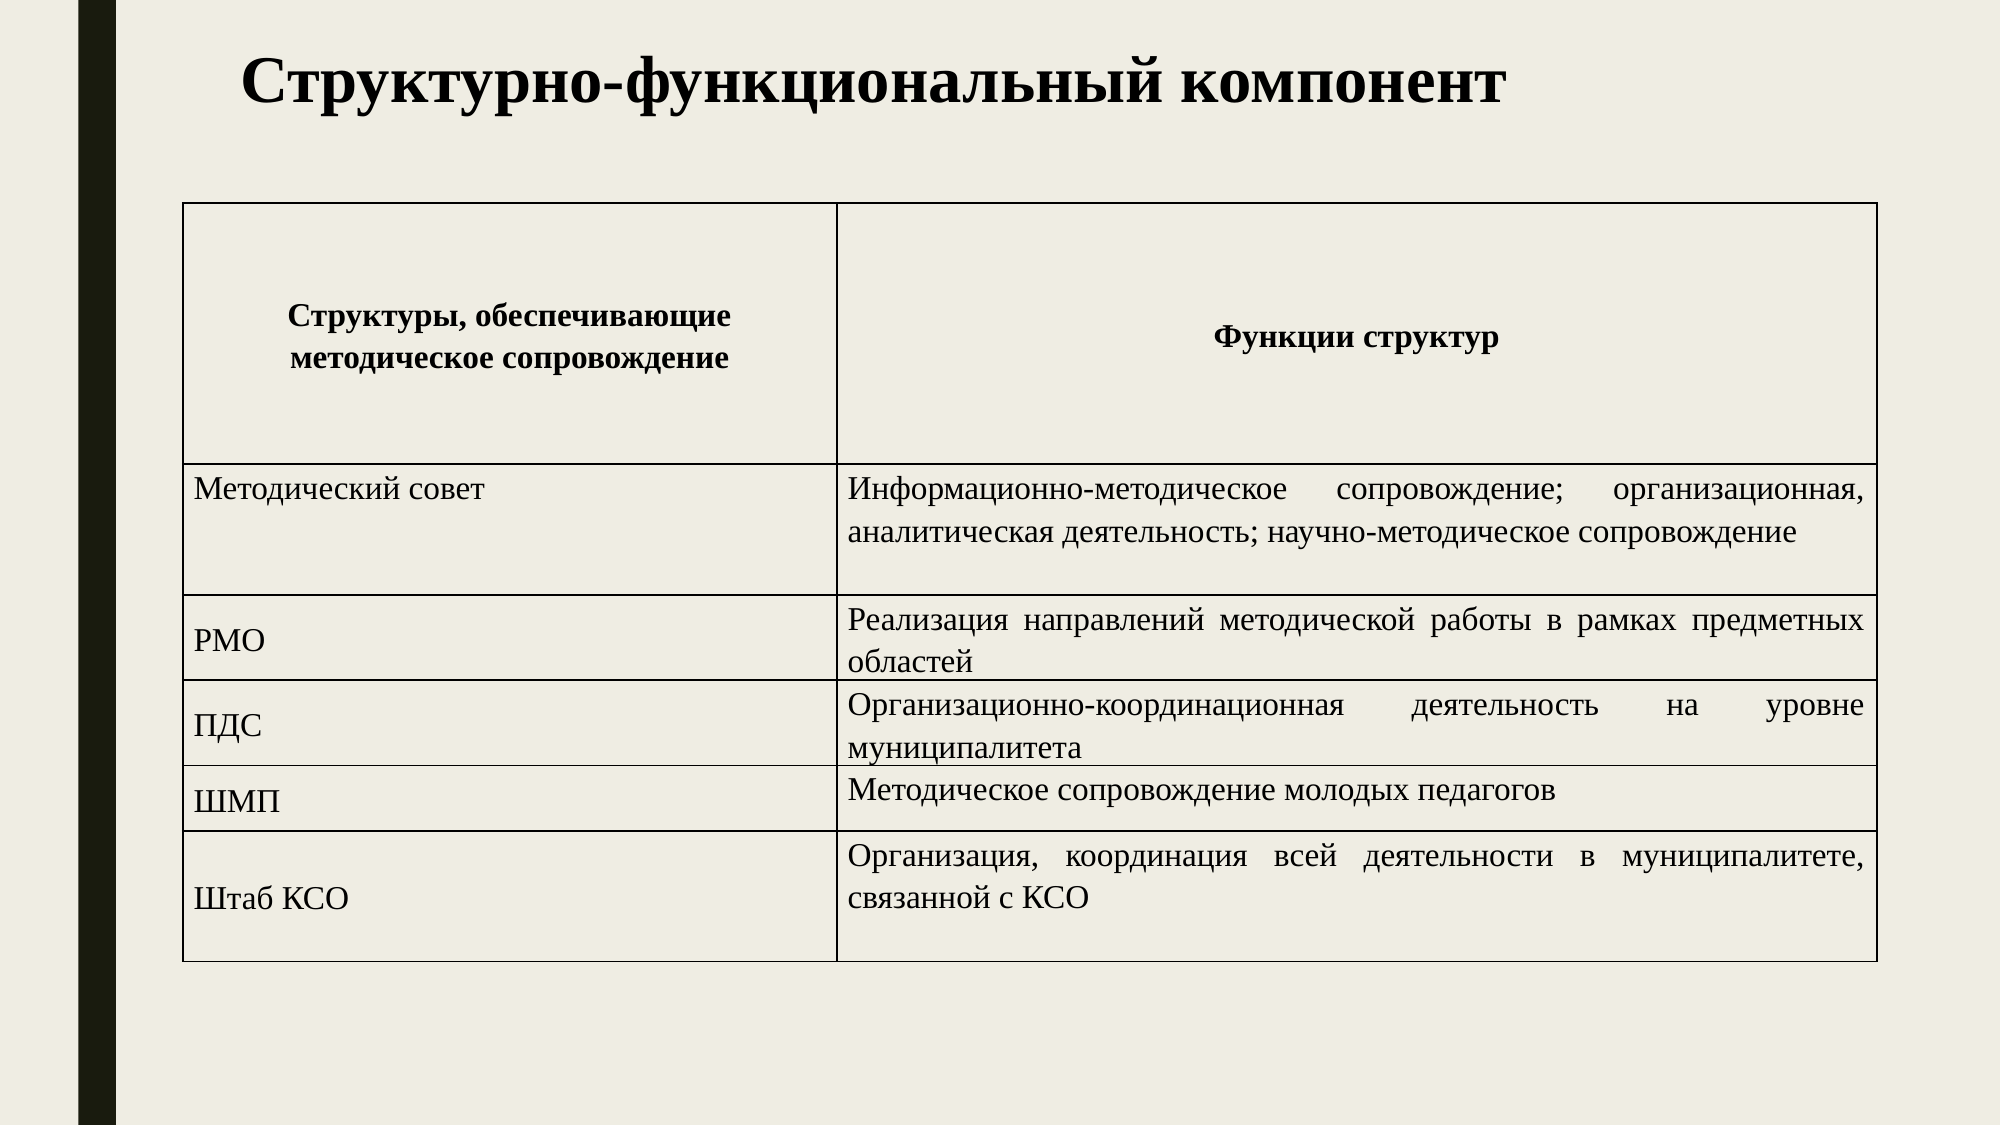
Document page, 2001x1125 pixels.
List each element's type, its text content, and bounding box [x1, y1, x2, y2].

table_cell Методический совет [184, 465, 836, 594]
table_header Функции структур [838, 204, 1876, 463]
table_cell Реализация направлений методической работы в рамках предметных областей [838, 596, 1876, 679]
table_cell Организация, координация всей деятельности в муниципалитете, связанной с КСО [838, 832, 1876, 961]
table_cell Информационно-методическое сопровождение; организационная, аналитическая деятельность; научно-методическое сопровождение [838, 465, 1876, 594]
table_cell ШМП [184, 766, 836, 830]
table_cell Штаб КСО [184, 832, 836, 961]
list [225, 233, 1943, 1073]
title Структурно-функциональный компонент [225, 37, 1924, 116]
table_cell Методическое сопровождение молодых педагогов [838, 766, 1876, 830]
table_header Структуры, обеспечивающие методическое сопровождение [184, 204, 836, 463]
table_cell ПДС [184, 681, 836, 765]
table_cell РМО [184, 596, 836, 679]
table_cell Организационно-координационная деятельность на уровне муниципалитета [838, 681, 1876, 765]
